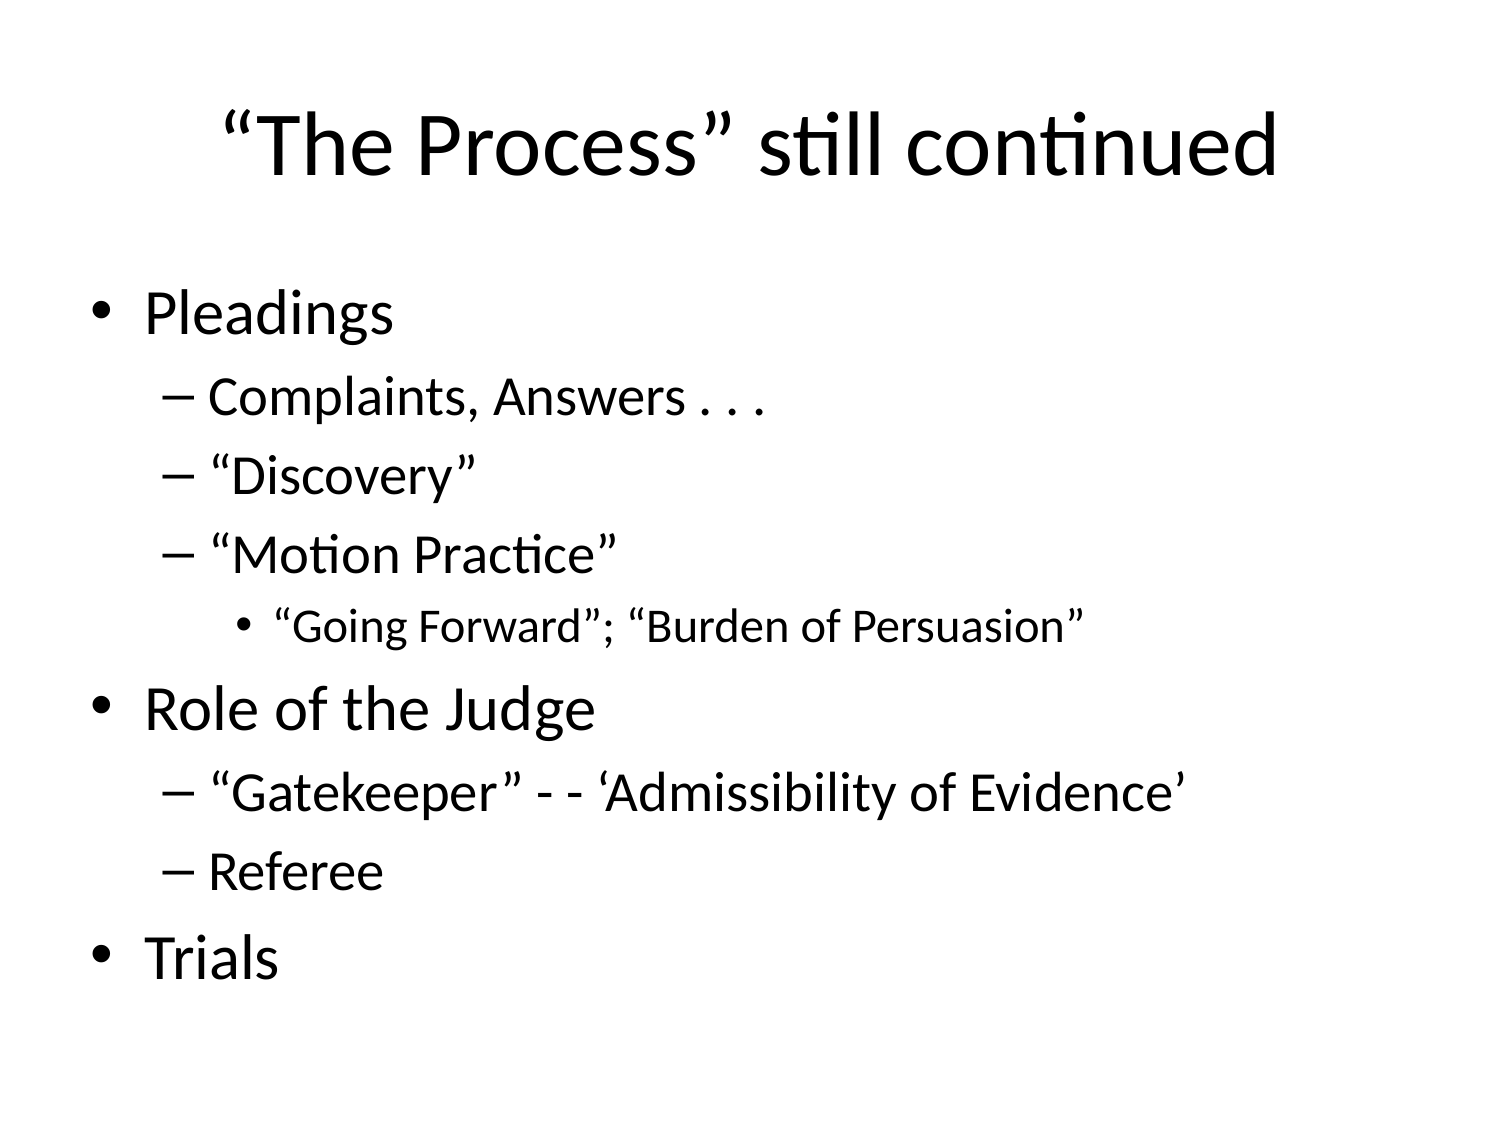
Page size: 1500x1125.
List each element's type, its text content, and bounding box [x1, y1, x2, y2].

list Pleadings Complaints, Answers . . . “Discovery” “Motion Practice” “Going Forward”; “Burden of Persuasion” Role of the Judge “Gatekeeper” - - ‘Admissibility of Evidence’ Referee Trials [75, 262, 1425, 1005]
title “The Process” still continued [75, 45, 1425, 233]
